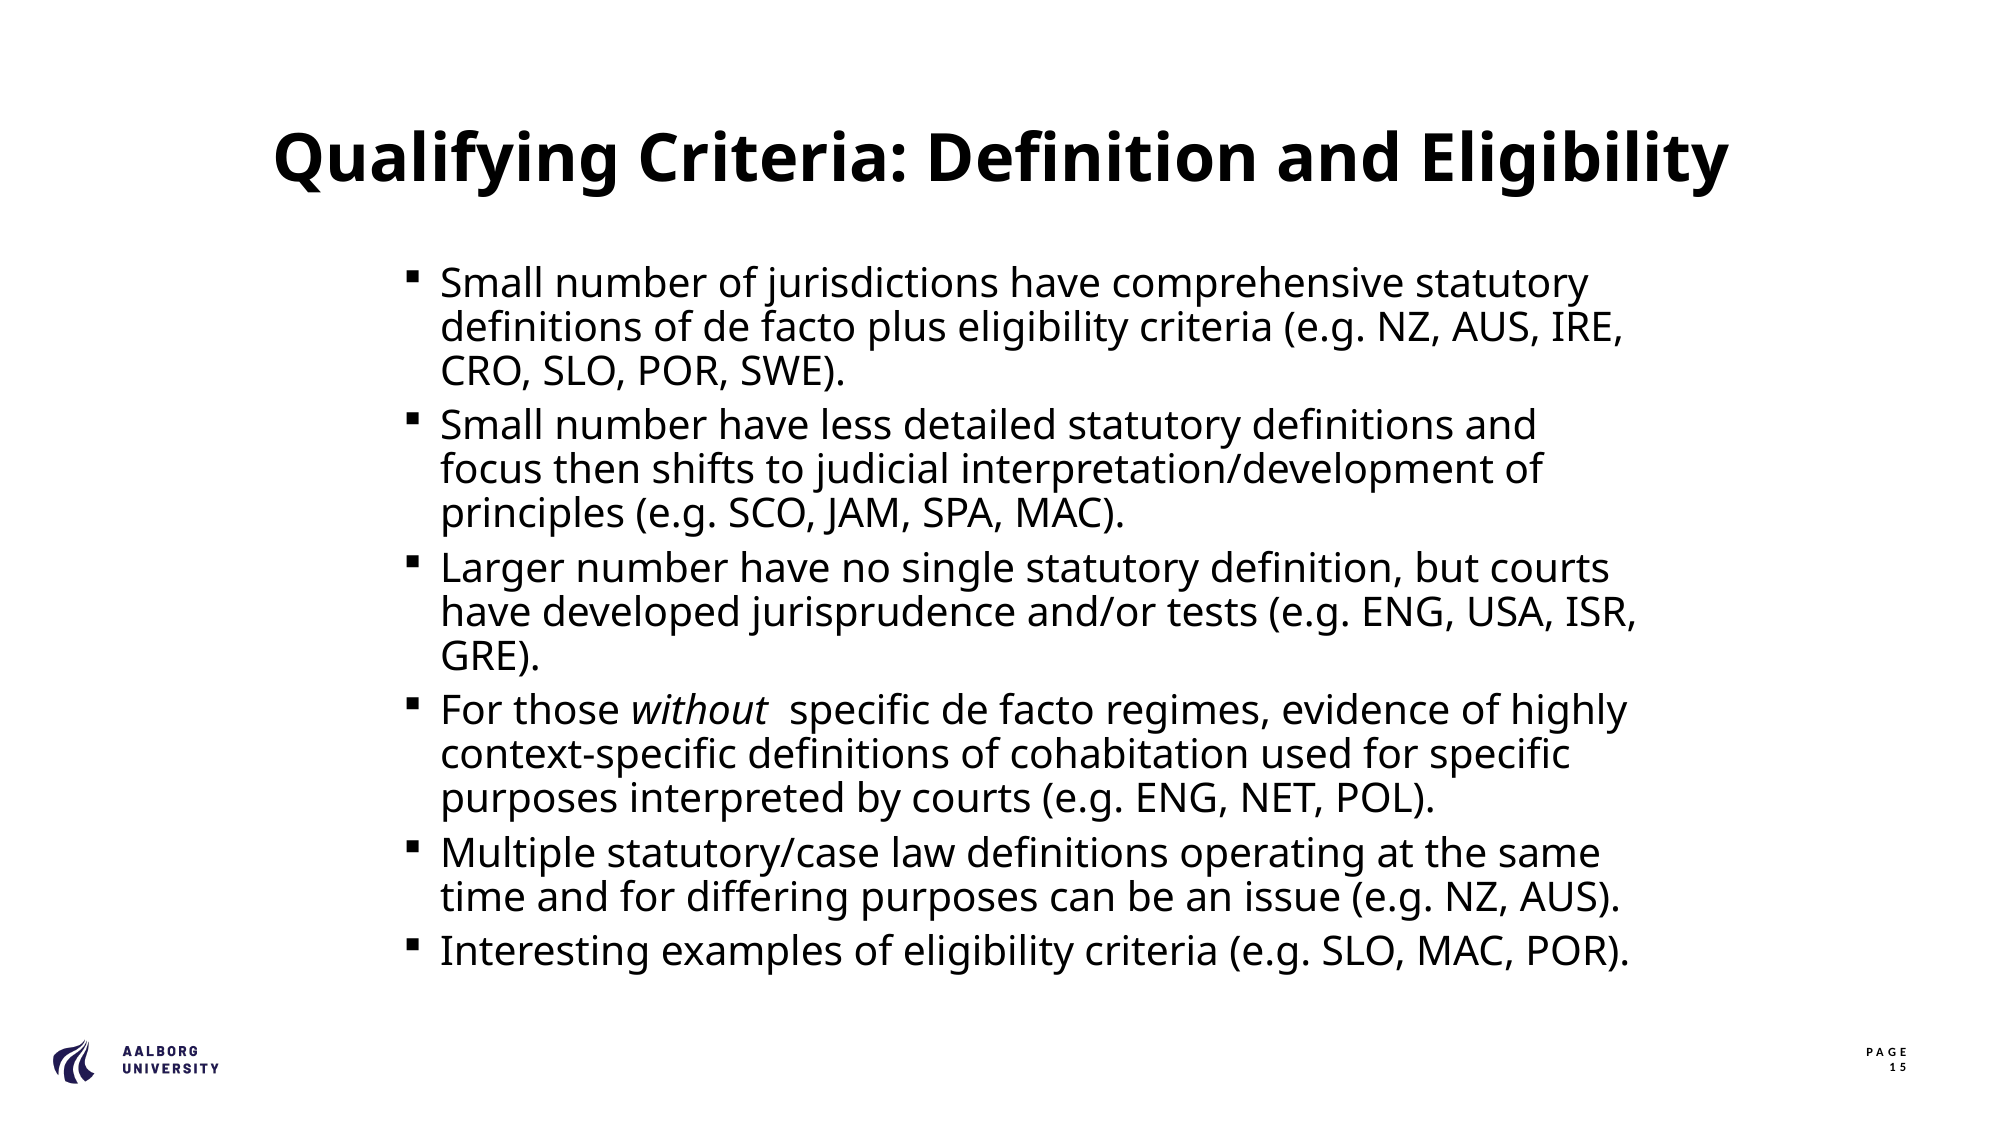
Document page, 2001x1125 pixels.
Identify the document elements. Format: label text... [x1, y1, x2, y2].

list Small number of jurisdictions have comprehensive statutory definitions of de facto plus eligibility criteria (e.g. NZ, AUS, IRE, CRO, SLO, POR, SWE). Small number have less detailed statutory definitions and focus then shifts to judicial interpretation/development of principles (e.g. SCO, JAM, SPA, MAC). Larger number have no single statutory definition, but courts have developed jurisprudence and/or tests (e.g. ENG, USA, ISR, GRE). For those without specific de facto regimes, evidence of highly context-specific definitions of cohabitation used for specific purposes interpreted by courts (e.g. ENG, NET, POL). Multiple statutory/case law definitions operating at the same time and for differing purposes can be an issue (e.g. NZ, AUS). Interesting examples of eligibility criteria (e.g. SLO, MAC, POR). [314, 219, 1662, 1000]
picture [53, 1039, 219, 1084]
title Qualifying Criteria: Definition and Eligibility [254, 66, 1750, 254]
